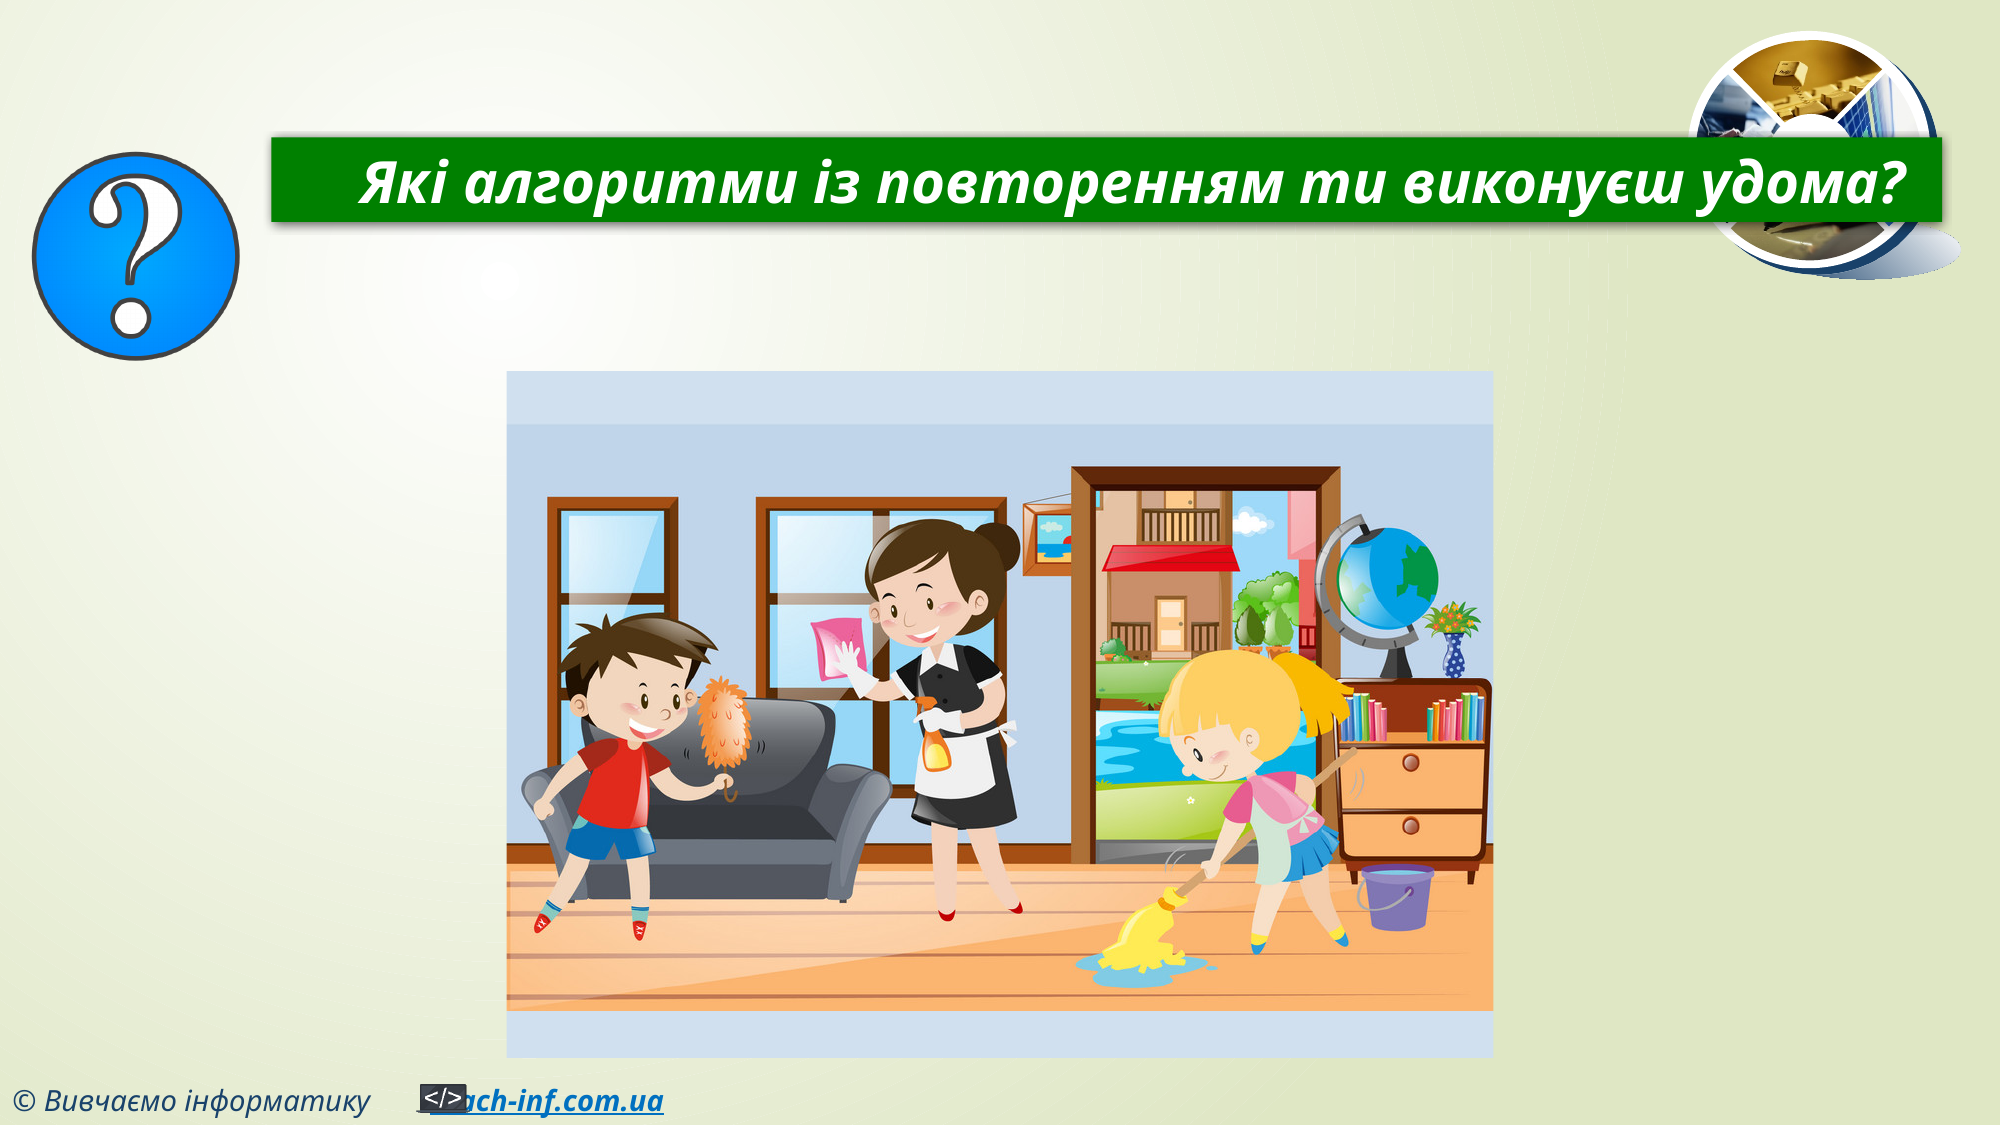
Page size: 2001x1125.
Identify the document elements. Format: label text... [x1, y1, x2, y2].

text_box [0, 0, 2000, 1125]
picture [506, 370, 1494, 1058]
text_box Які алгоритми із повторенням ти виконуєш удома? [271, 137, 1943, 222]
picture [20, 140, 252, 372]
